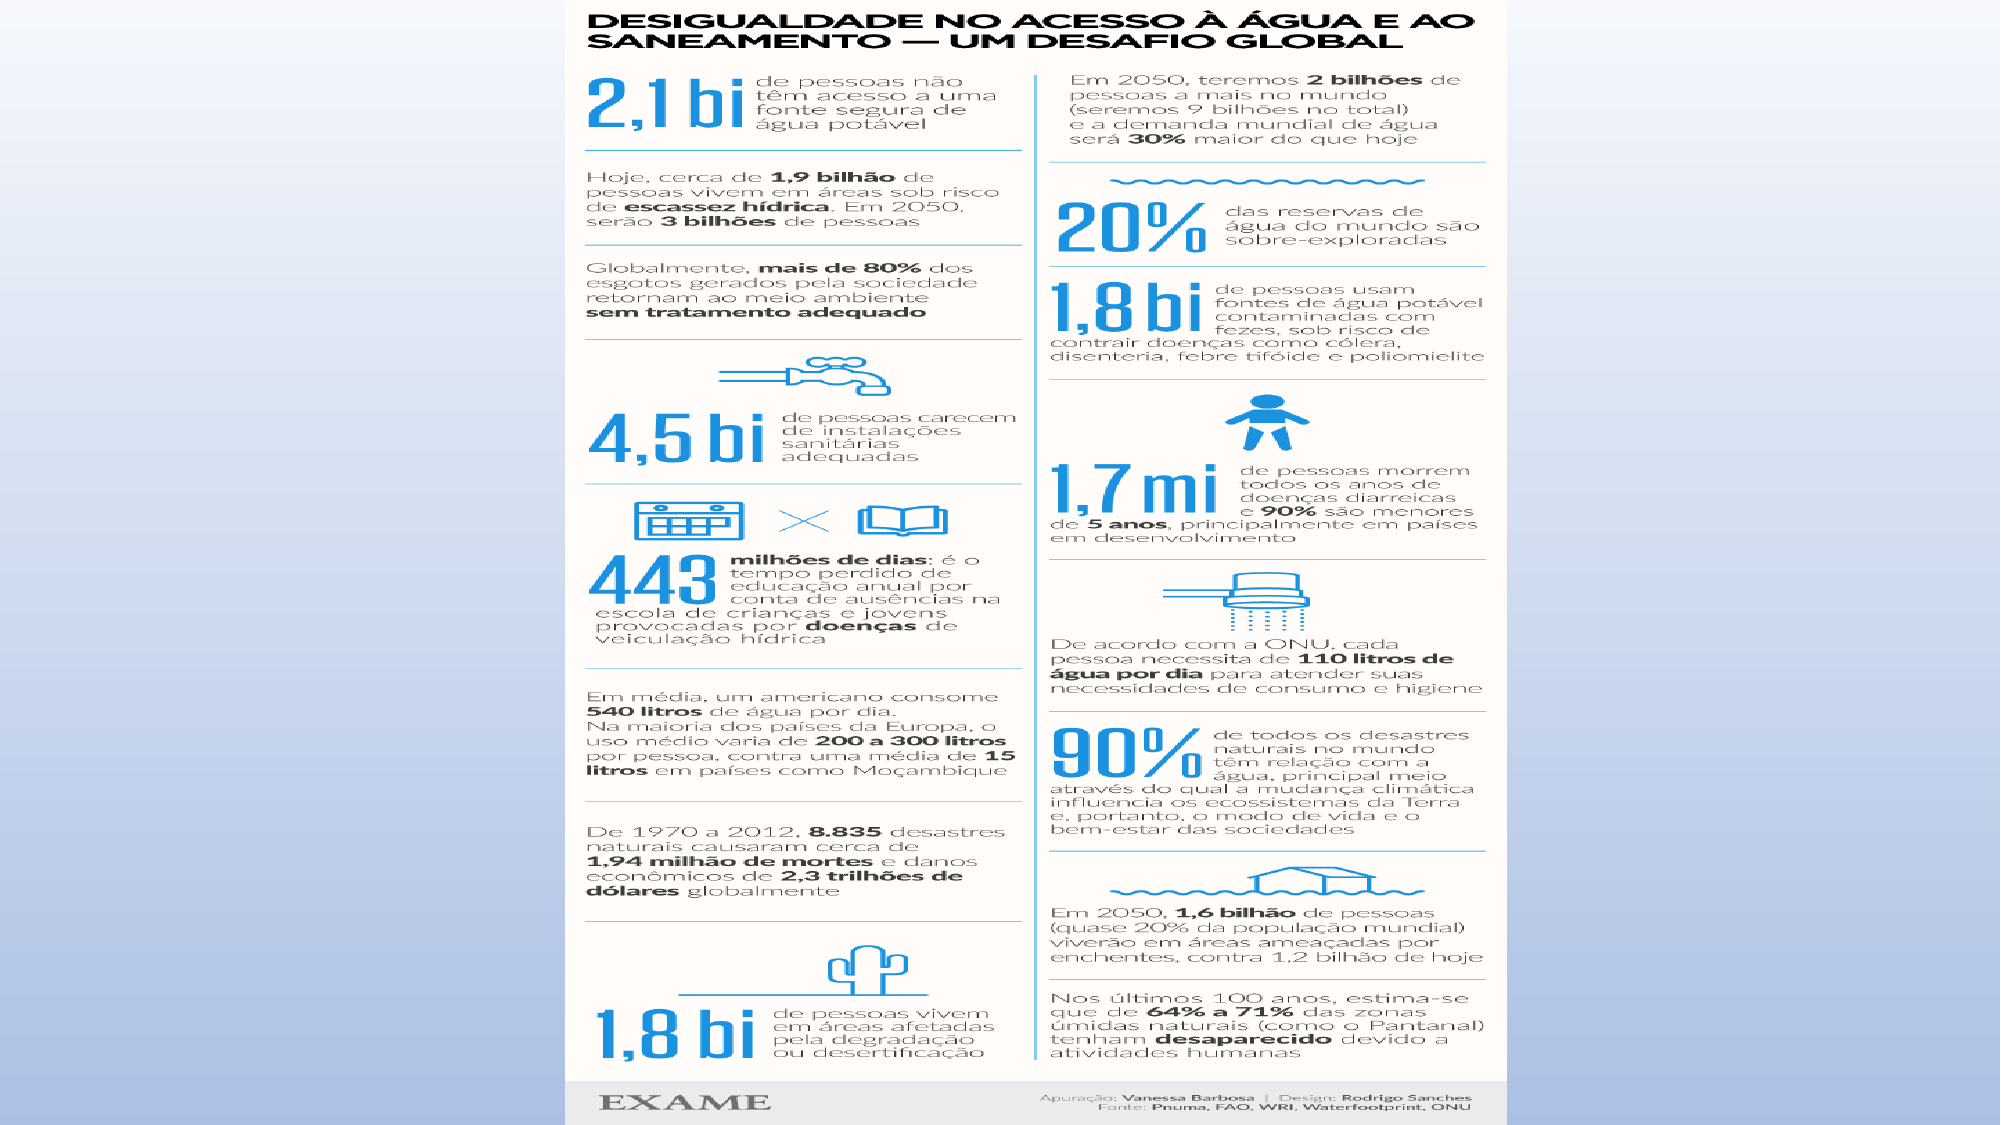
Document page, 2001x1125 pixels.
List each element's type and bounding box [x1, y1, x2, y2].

picture [565, 0, 1507, 1125]
